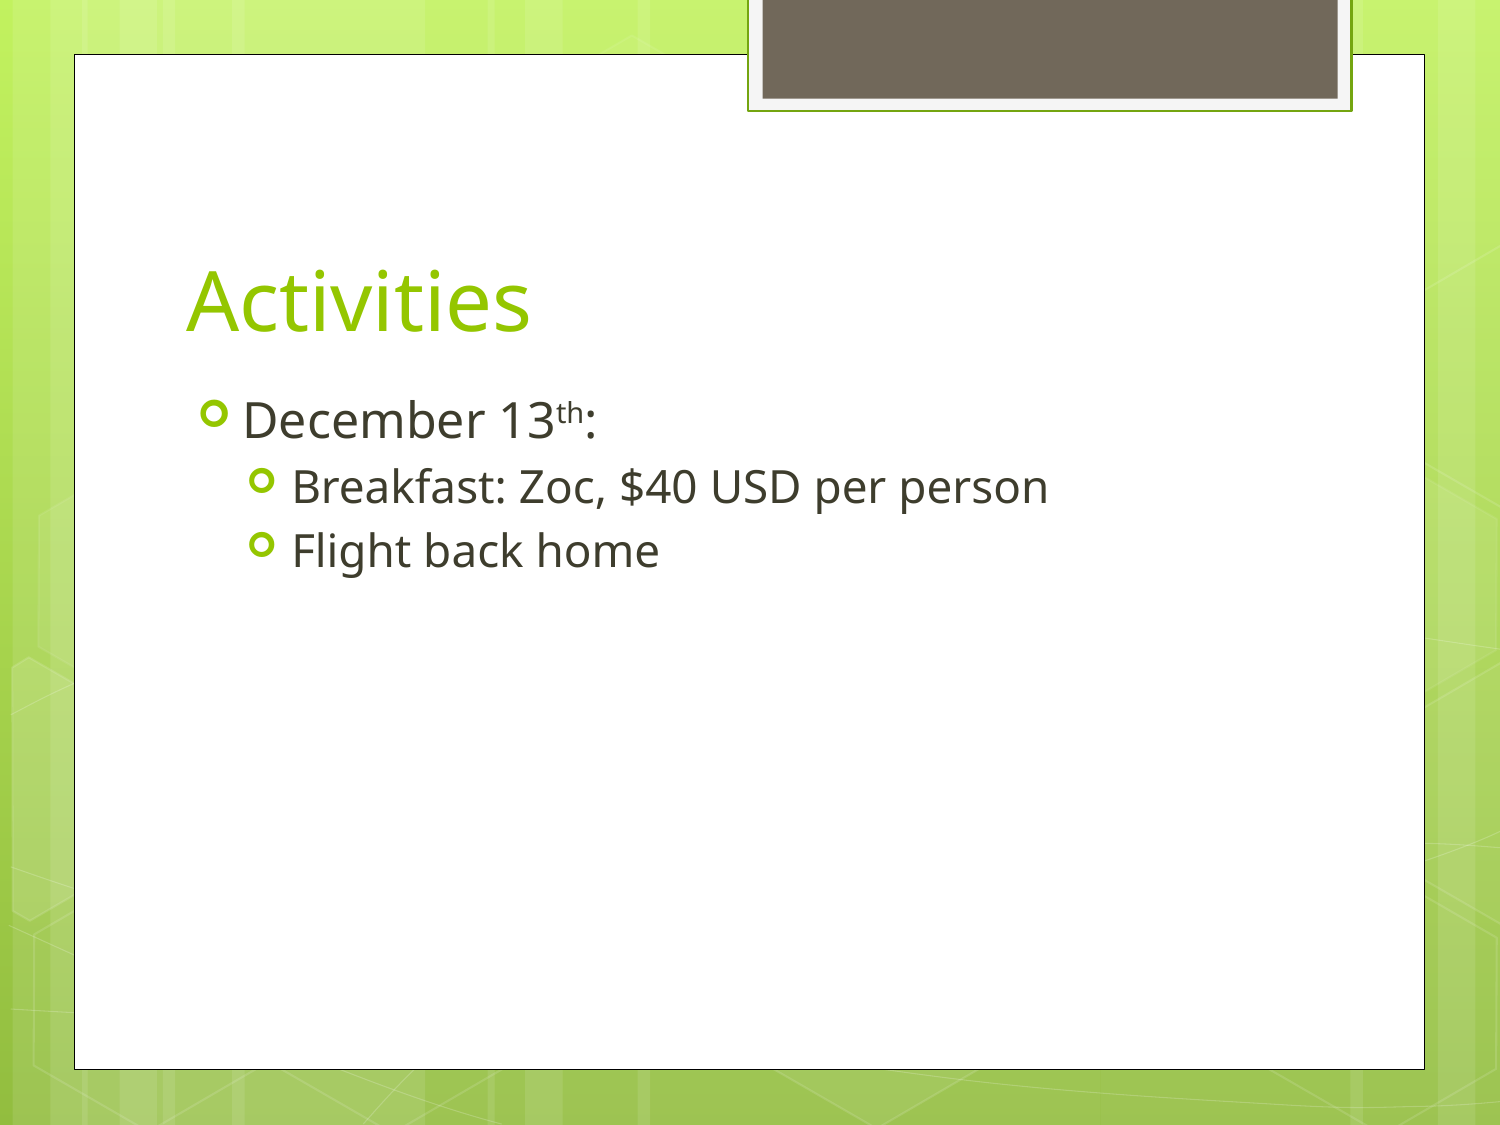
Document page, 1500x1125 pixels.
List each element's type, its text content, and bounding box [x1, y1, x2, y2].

list December 13th: Breakfast: Zoc, $40 USD per person Flight back home [171, 381, 1283, 957]
title Activities [171, 168, 1324, 357]
